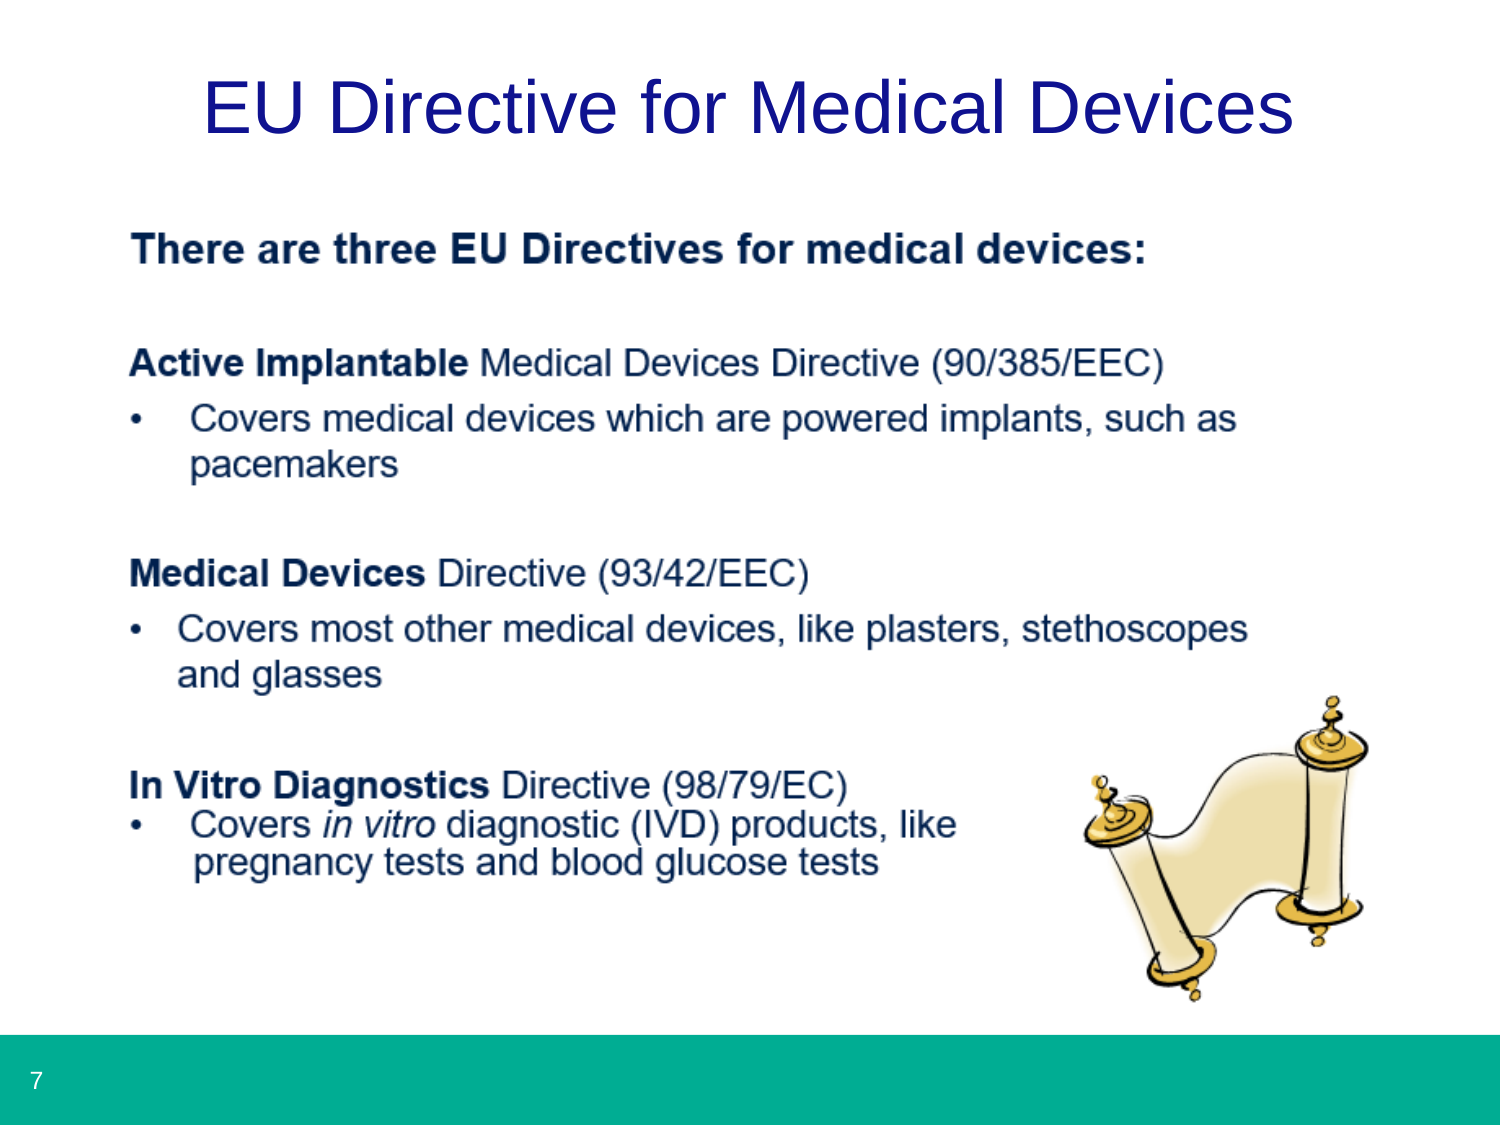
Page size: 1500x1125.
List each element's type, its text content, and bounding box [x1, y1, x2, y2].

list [0, 176, 1500, 1022]
title EU Directive for Medical Devices [103, 58, 1396, 175]
